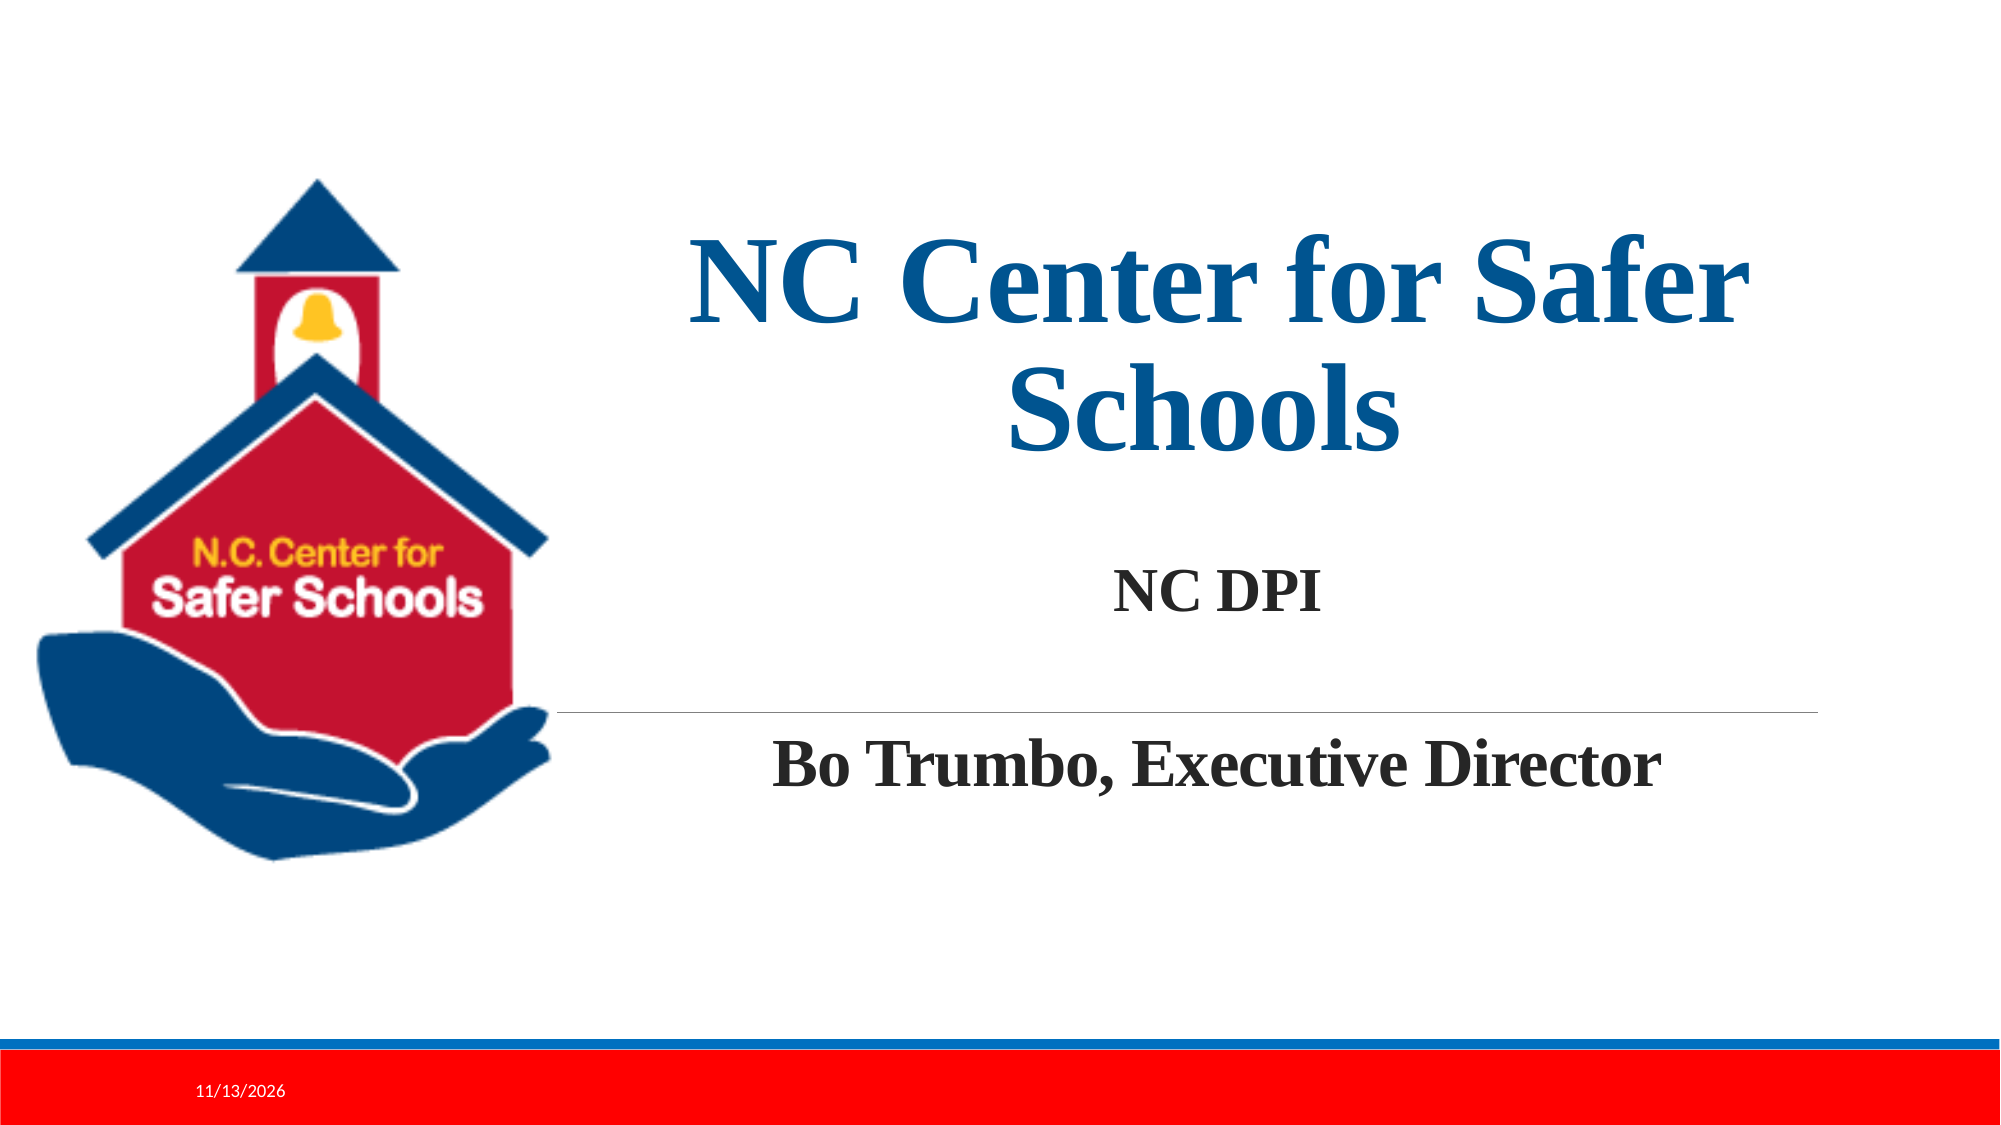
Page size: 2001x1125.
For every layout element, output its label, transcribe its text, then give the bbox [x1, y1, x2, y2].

title NC Center for Safer Schools NC DPI Bo Trumbo, Executive Director [528, 62, 1909, 809]
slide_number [180, 1059, 586, 1120]
picture [29, 172, 558, 869]
